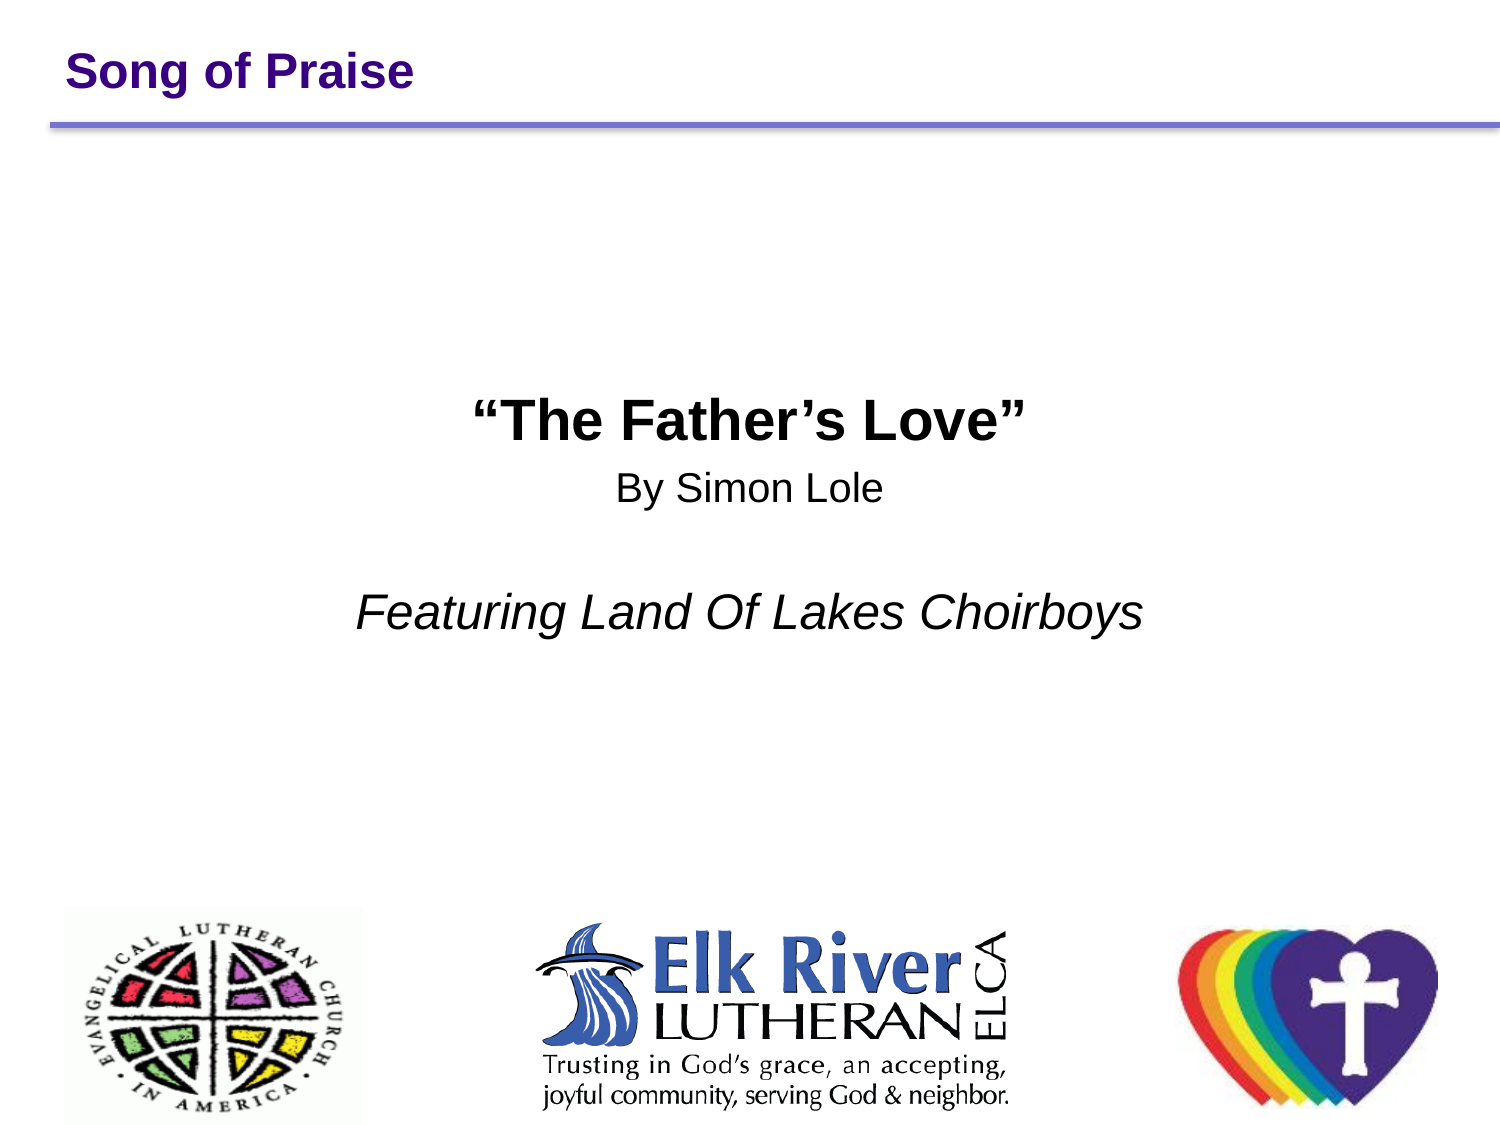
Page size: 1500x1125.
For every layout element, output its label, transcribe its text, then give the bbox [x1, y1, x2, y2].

title Song of Praise [50, 37, 1450, 100]
picture [1175, 925, 1438, 1109]
picture [64, 907, 363, 1125]
text_box C [81, 419, 1421, 710]
text_box Hymn of the Day (#576) “We All Are One in Mission” v1 & 2 [86, 423, 1416, 705]
picture [526, 912, 1024, 1122]
text_box “The Father’s Love” By Simon Lole Featuring Land Of Lakes Choirboys [92, 430, 1410, 699]
